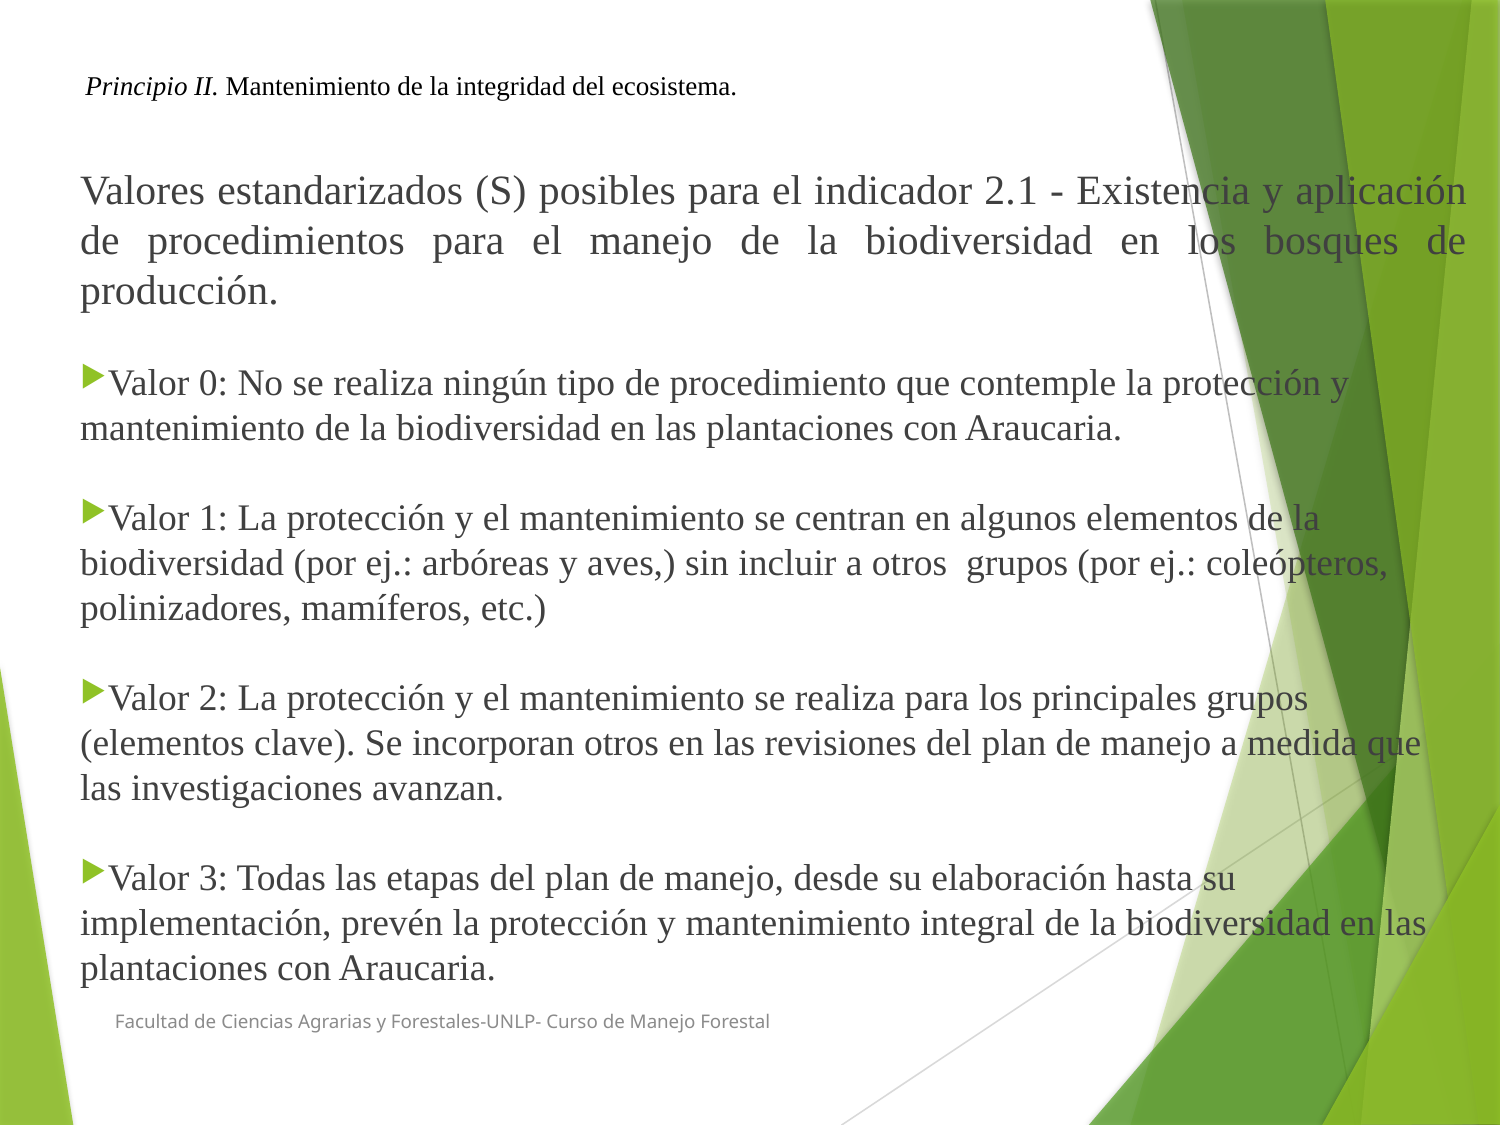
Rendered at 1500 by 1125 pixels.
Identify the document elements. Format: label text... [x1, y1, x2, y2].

list Valores estandarizados (S) posibles para el indicador 2.1 - Existencia y aplicación de procedimientos para el manejo de la biodiversidad en los bosques de producción. Valor 0: No se realiza ningún tipo de procedimiento que contemple la protección y mantenimiento de la biodiversidad en las plantaciones con Araucaria. Valor 1: La protección y el mantenimiento se centran en algunos elementos de la biodiversidad (por ej.: arbóreas y aves,) sin incluir a otros grupos (por ej.: coleópteros, polinizadores, mamíferos, etc.) Valor 2: La protección y el mantenimiento se realiza para los principales grupos (elementos clave). Se incorporan otros en las revisiones del plan de manejo a medida que las investigaciones avanzan. Valor 3: Todas las etapas del plan de manejo, desde su elaboración hasta su implementación, prevén la protección y mantenimiento integral de la biodiversidad en las plantaciones con Araucaria. [64, 125, 1483, 1125]
title Principio II. Mantenimiento de la integridad del ecosistema. [70, 35, 1437, 125]
footer Facultad de Ciencias Agrarias y Forestales-UNLP- Curso de Manejo Forestal [99, 991, 859, 1051]
